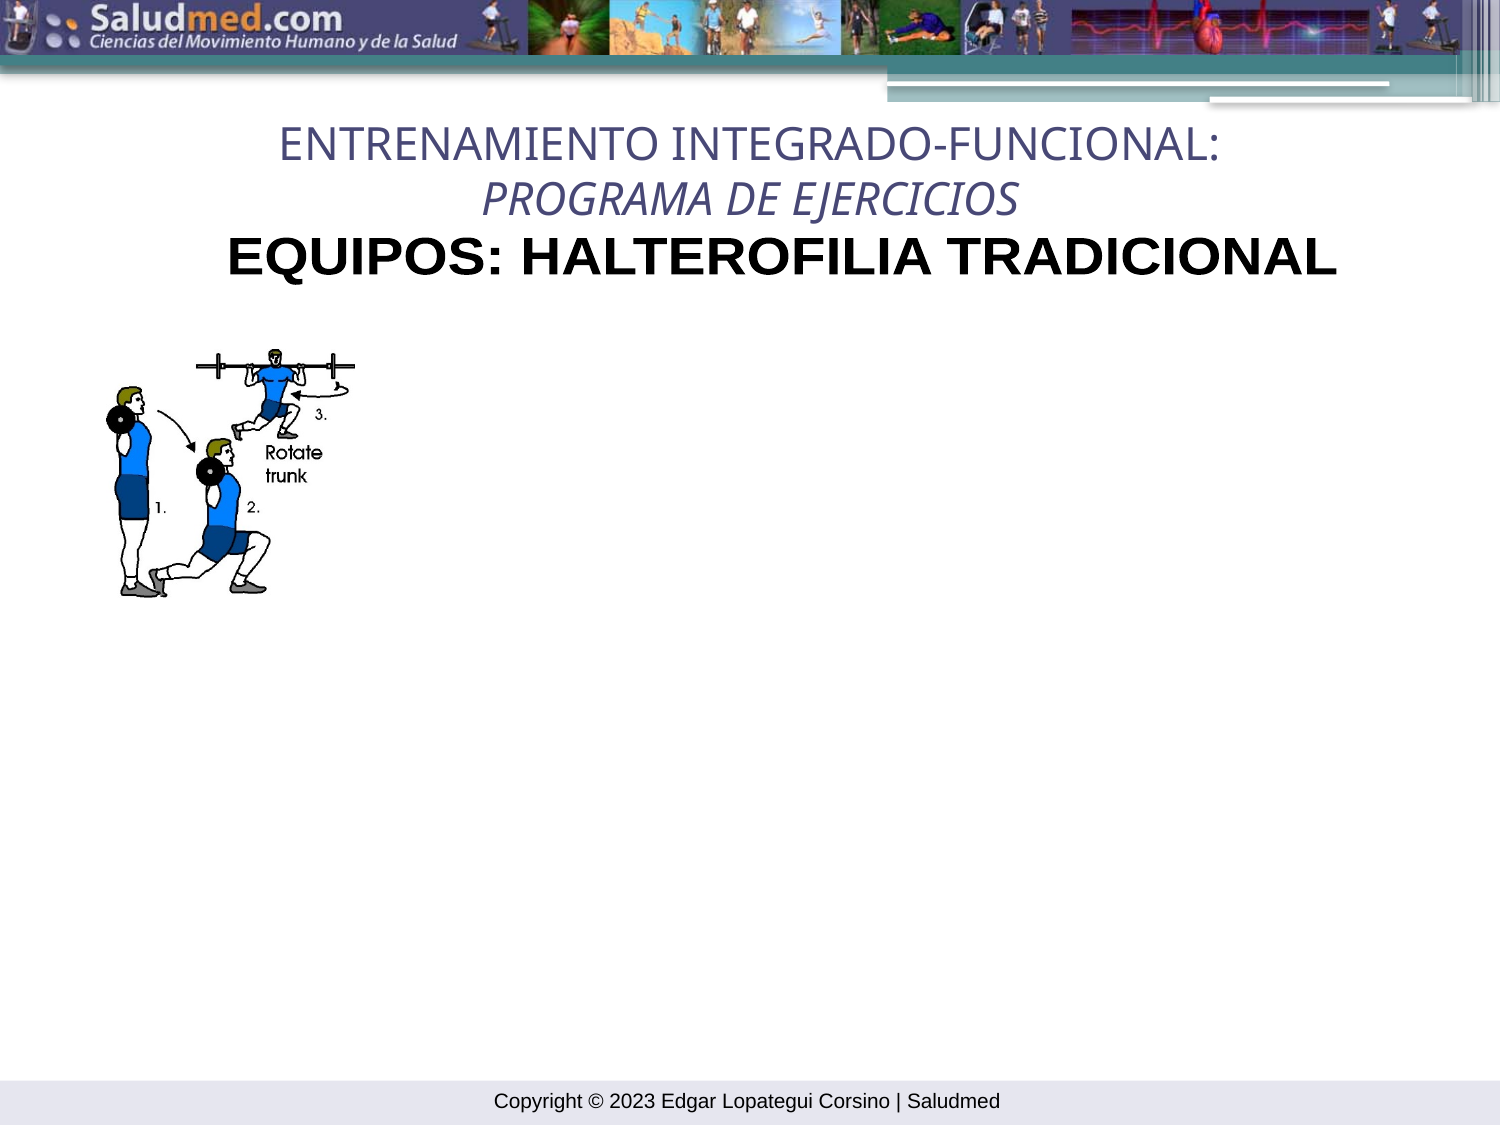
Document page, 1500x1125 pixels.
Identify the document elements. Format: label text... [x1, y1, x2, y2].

picture [0, 0, 1460, 55]
text_box ENTRENAMIENTO INTEGRADO-FUNCIONAL: PROGRAMA DE EJERCICIOS [29, 101, 1471, 238]
picture [105, 349, 355, 599]
